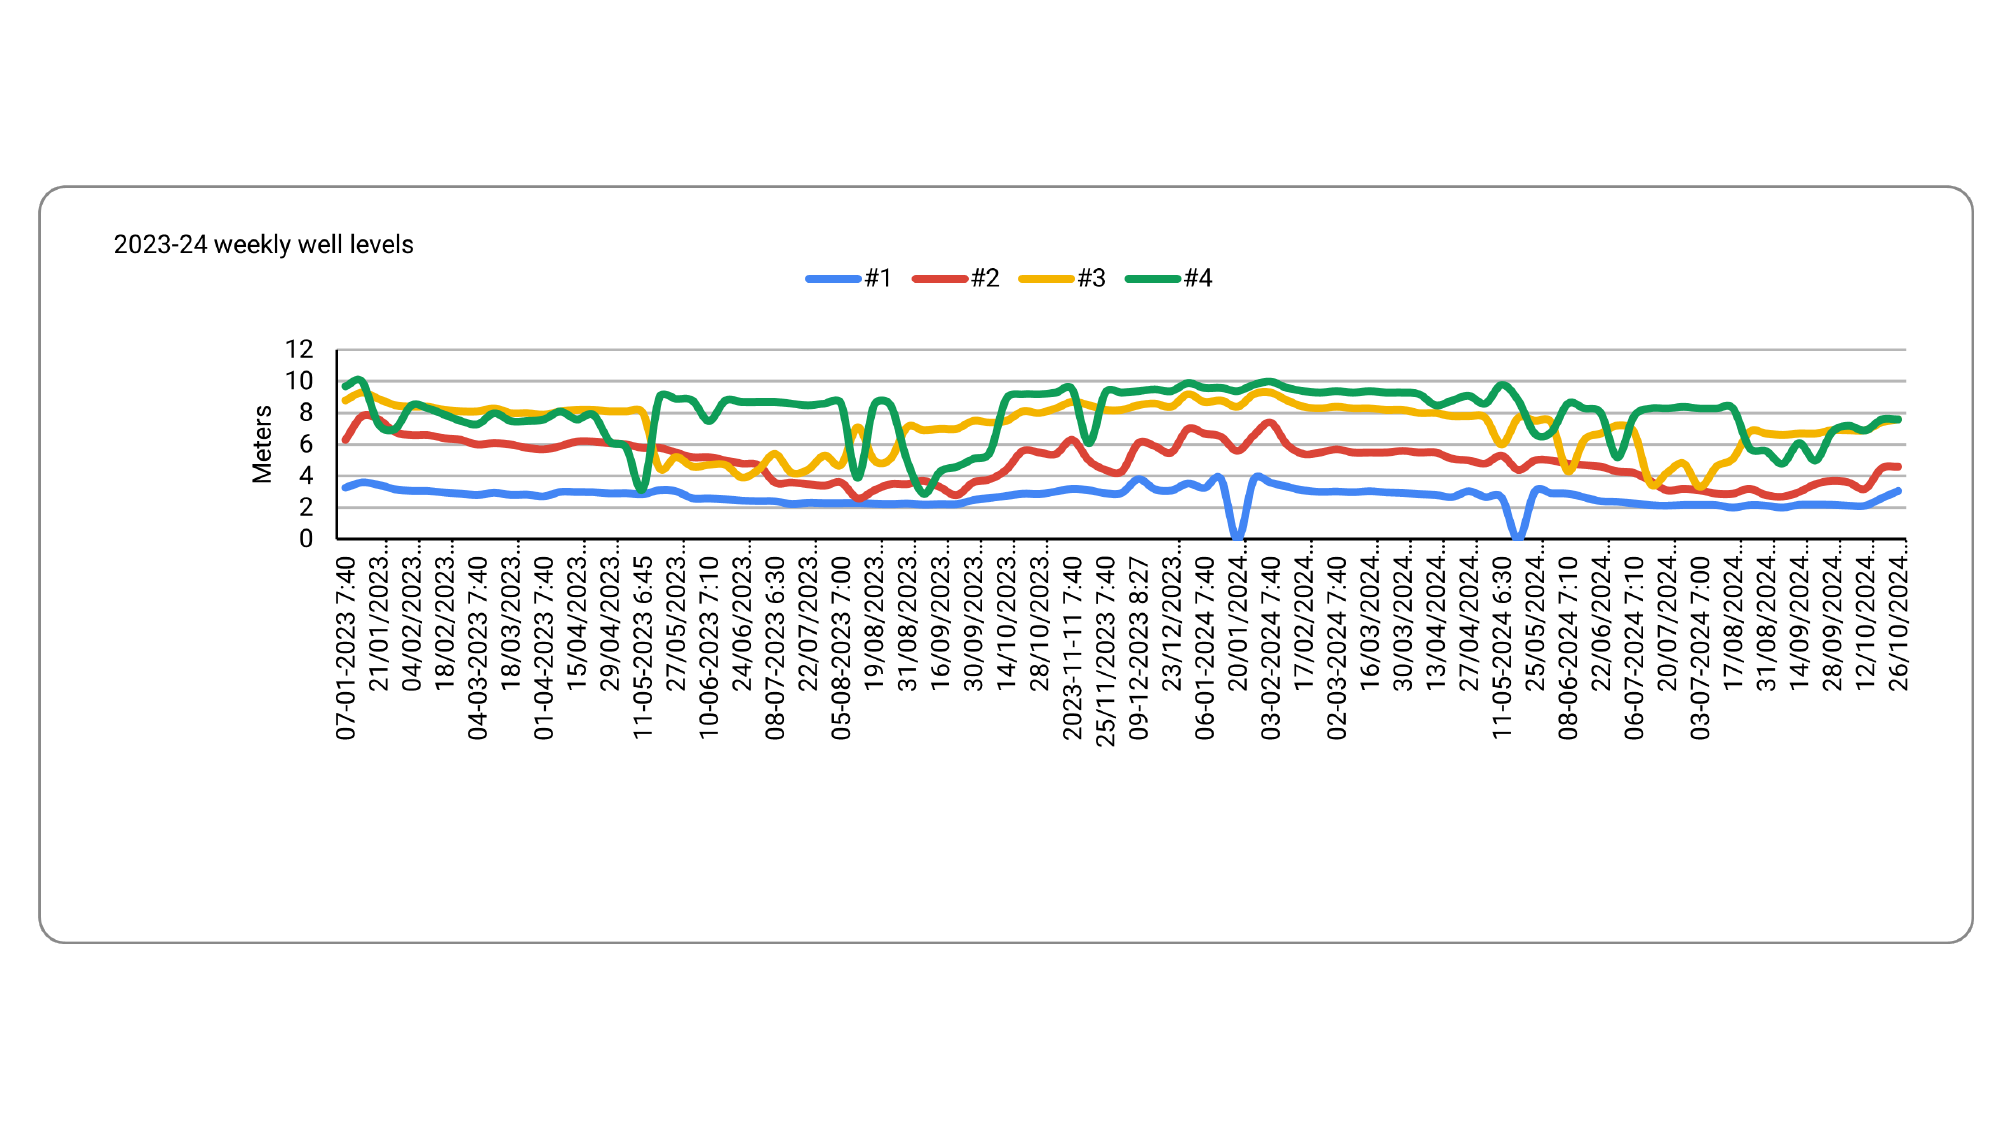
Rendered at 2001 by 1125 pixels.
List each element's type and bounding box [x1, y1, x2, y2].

picture [37, 185, 1974, 945]
